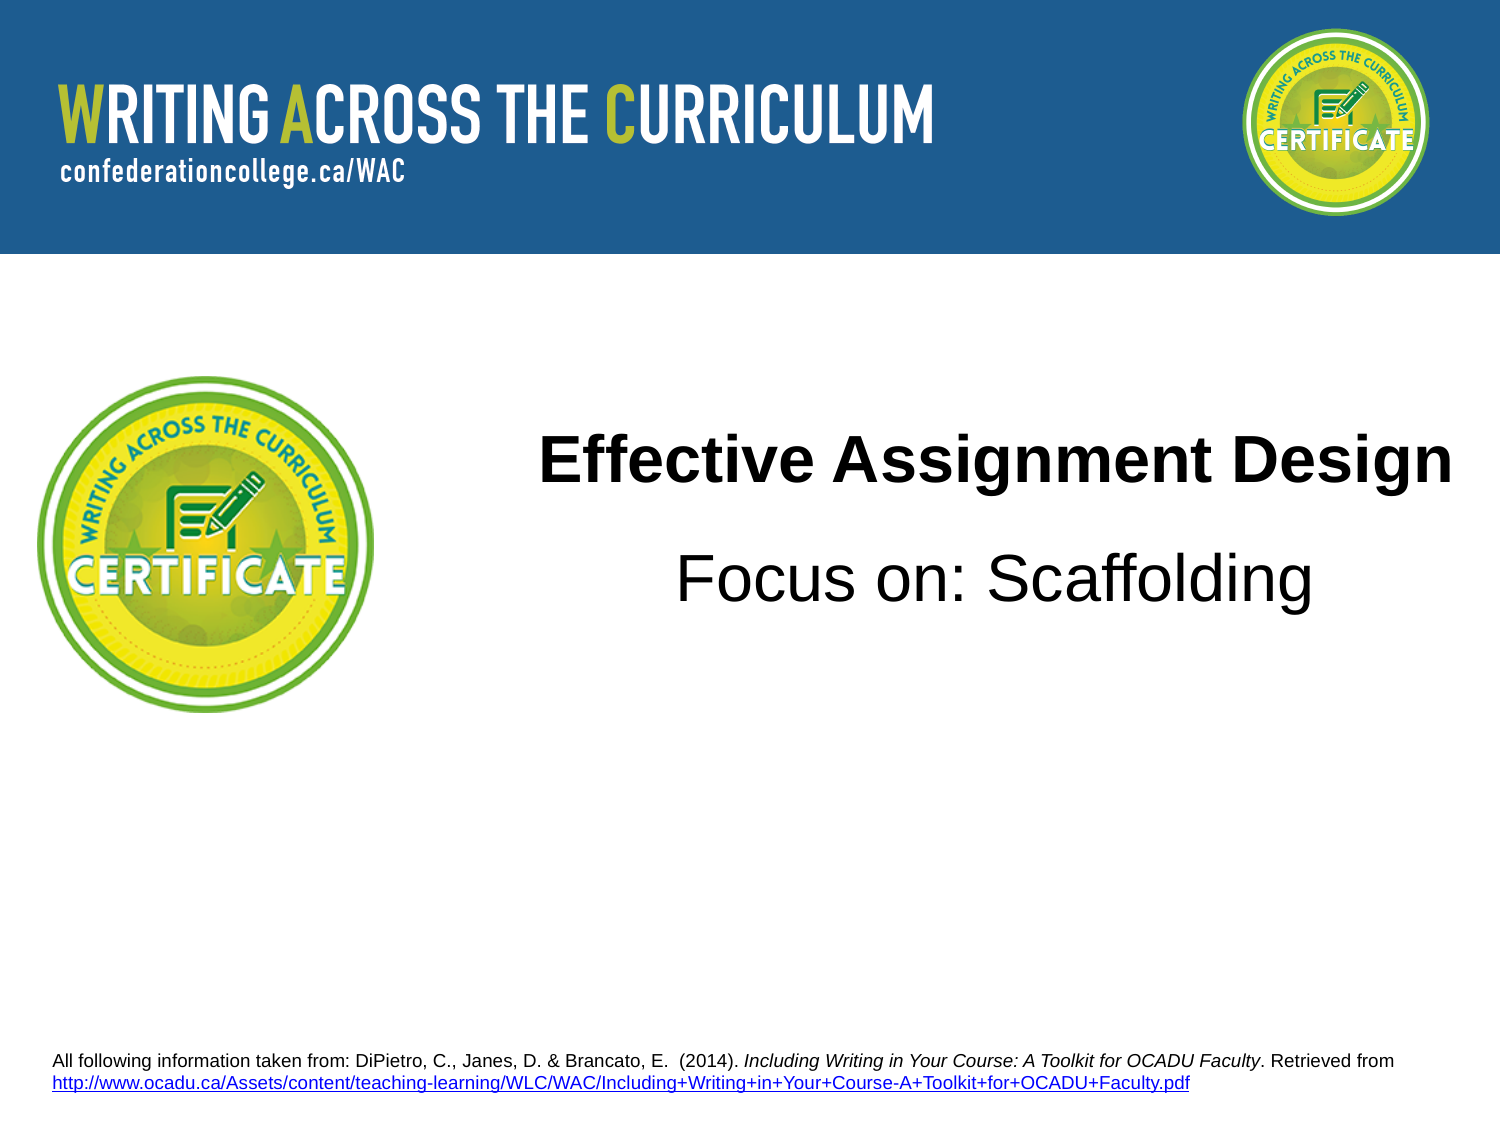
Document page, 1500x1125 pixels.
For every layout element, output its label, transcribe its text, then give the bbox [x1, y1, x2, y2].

picture [37, 376, 374, 713]
title Effective Assignment Design [493, 361, 1500, 551]
subtitle Focus on: Scaffolding [539, 527, 1451, 713]
text_box All following information taken from: DiPietro, C., Janes, D. & Brancato, E. (2014). Including Writing in Your Course: A Toolkit for OCADU Faculty. Retrieved from http://www.ocadu.ca/Assets/content/teaching-learning/WLC/WAC/Including+Writing+in+Your+Course-A+Toolkit+for+OCADU+Faculty.pdf [37, 1041, 1428, 1124]
picture [0, 0, 1500, 255]
